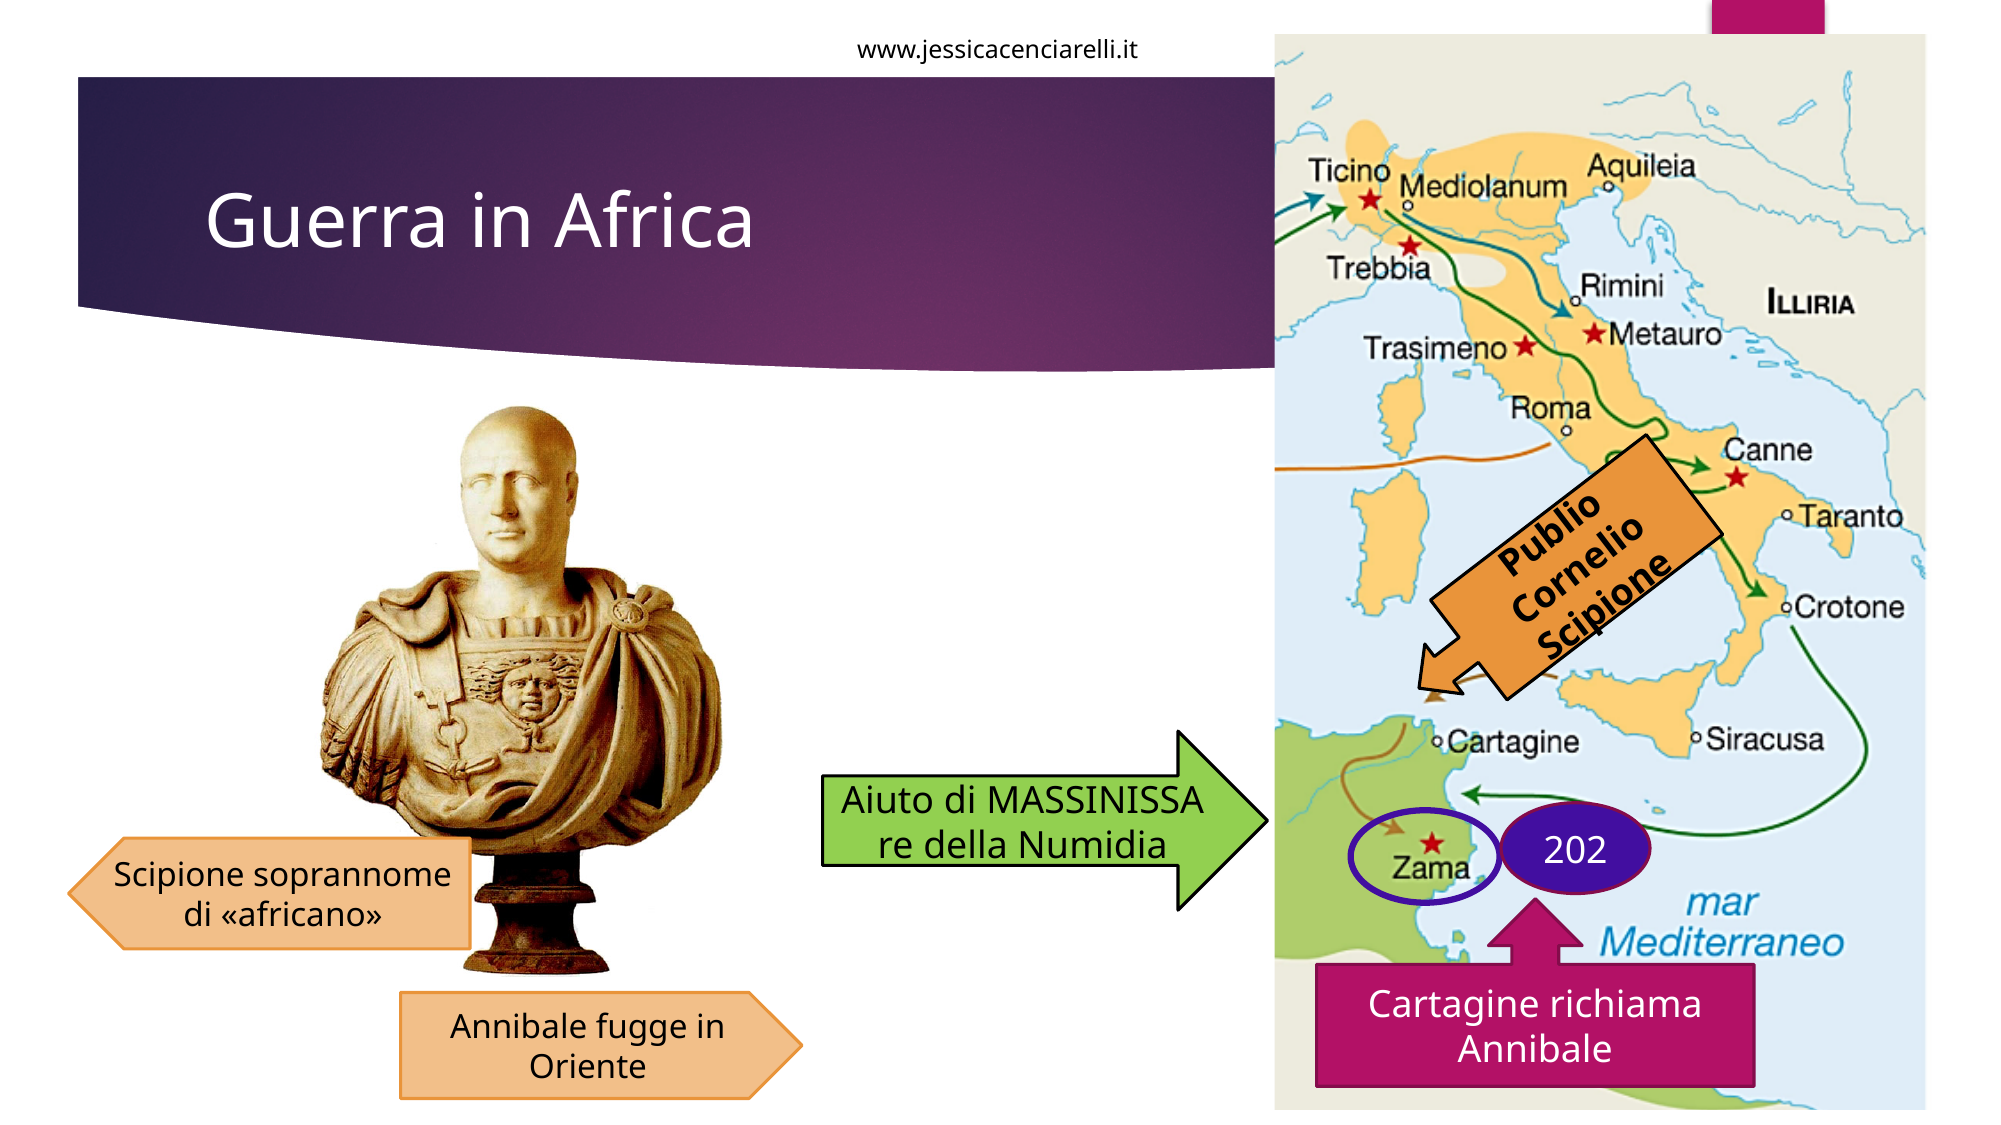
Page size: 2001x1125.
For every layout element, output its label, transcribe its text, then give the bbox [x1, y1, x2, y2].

text_box Scipione soprannome di «africano» [67, 836, 302, 951]
text_box Annibale fugge in Oriente [399, 990, 804, 1101]
text_box Aiuto di MASSINISSA re della Numidia [821, 729, 1268, 912]
picture [308, 400, 733, 977]
title Guerra in Africa [189, 159, 1268, 276]
picture [1274, 34, 1932, 1110]
